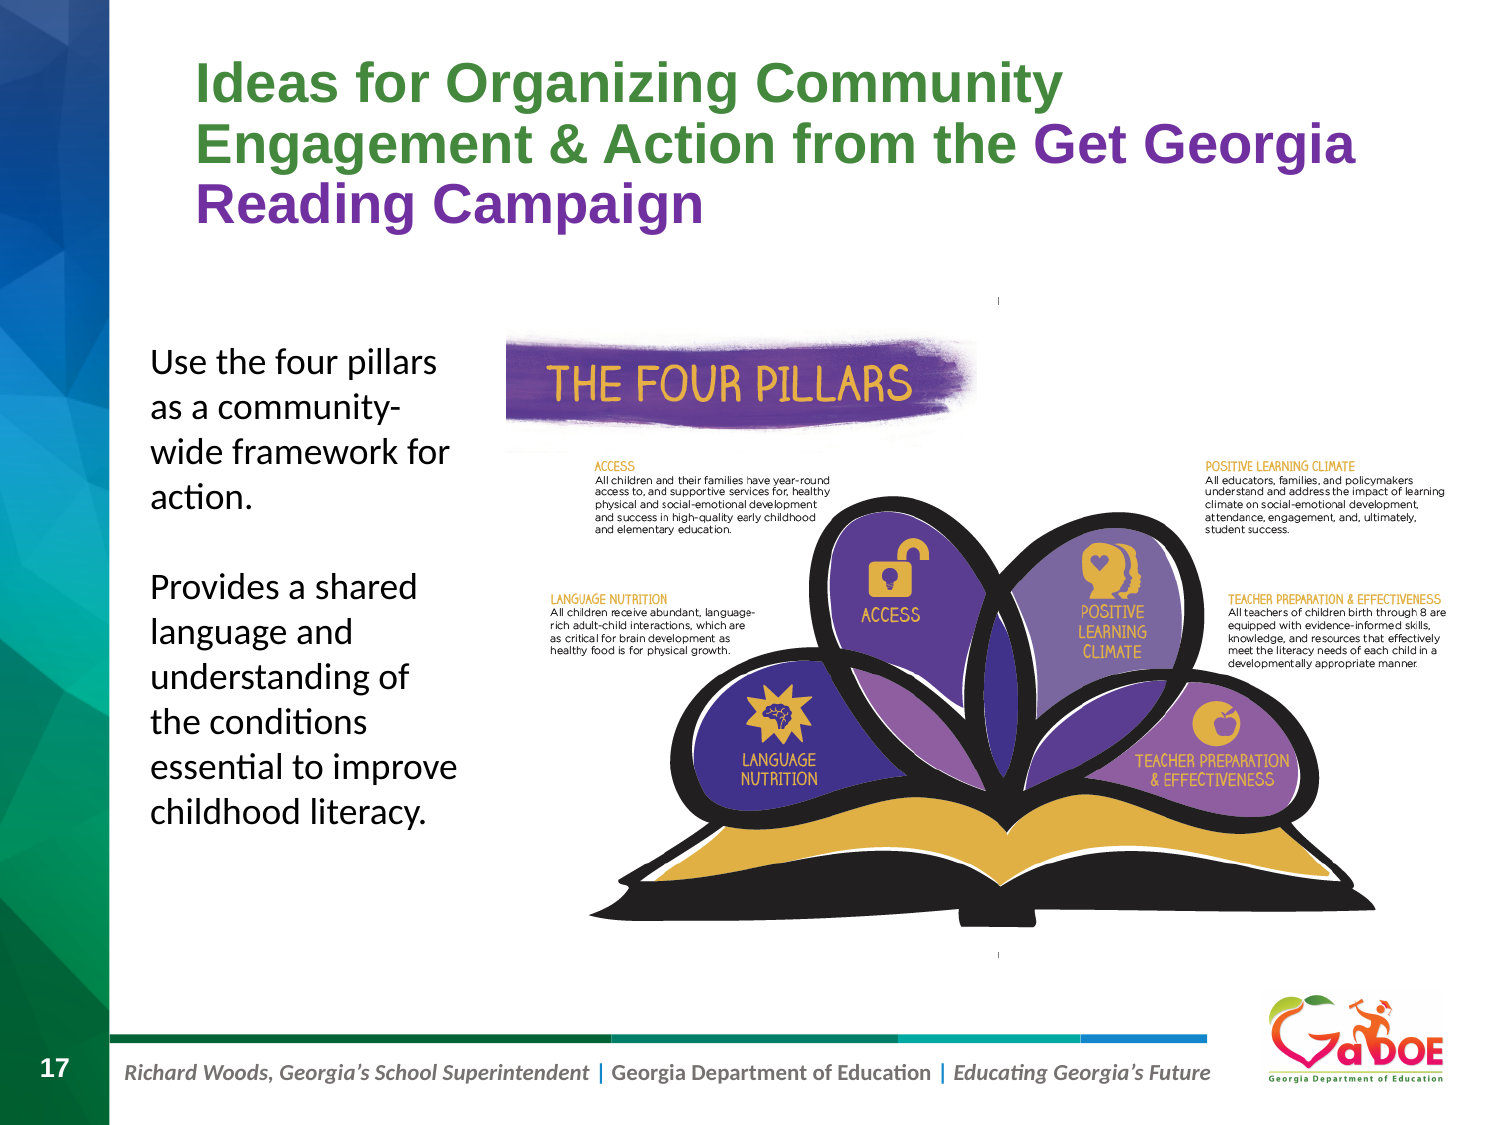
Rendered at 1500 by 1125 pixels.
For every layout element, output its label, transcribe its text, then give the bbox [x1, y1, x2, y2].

title Ideas for Organizing Community Engagement & Action from the Get Georgia Reading Campaign [180, 61, 1413, 168]
picture [1263, 987, 1447, 1089]
picture [496, 297, 1500, 958]
text_box Use the four pillars as a community-wide framework for action. Provides a shared language and understanding of the conditions essential to improve childhood literacy. [135, 329, 481, 840]
picture [0, 0, 110, 1125]
